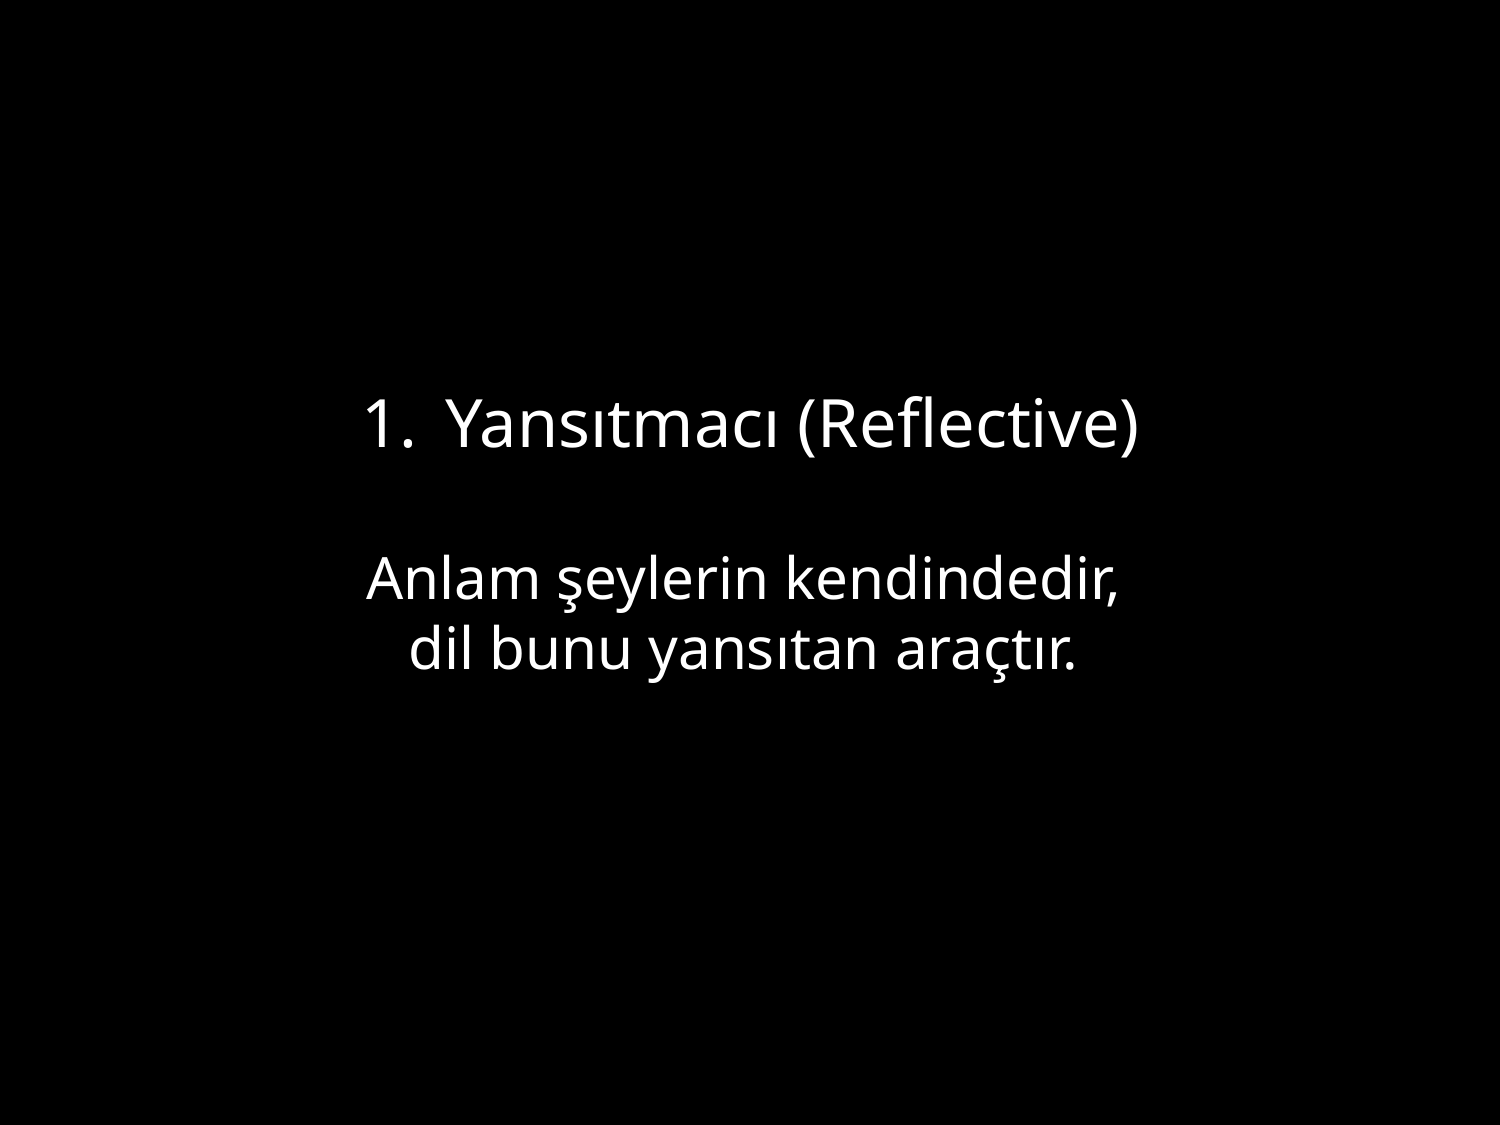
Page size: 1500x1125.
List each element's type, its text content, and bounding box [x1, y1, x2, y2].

text_box Yansıtmacı (Reflective) Anlam şeylerin kendindedir, dil bunu yansıtan araçtır. [266, 373, 1235, 689]
